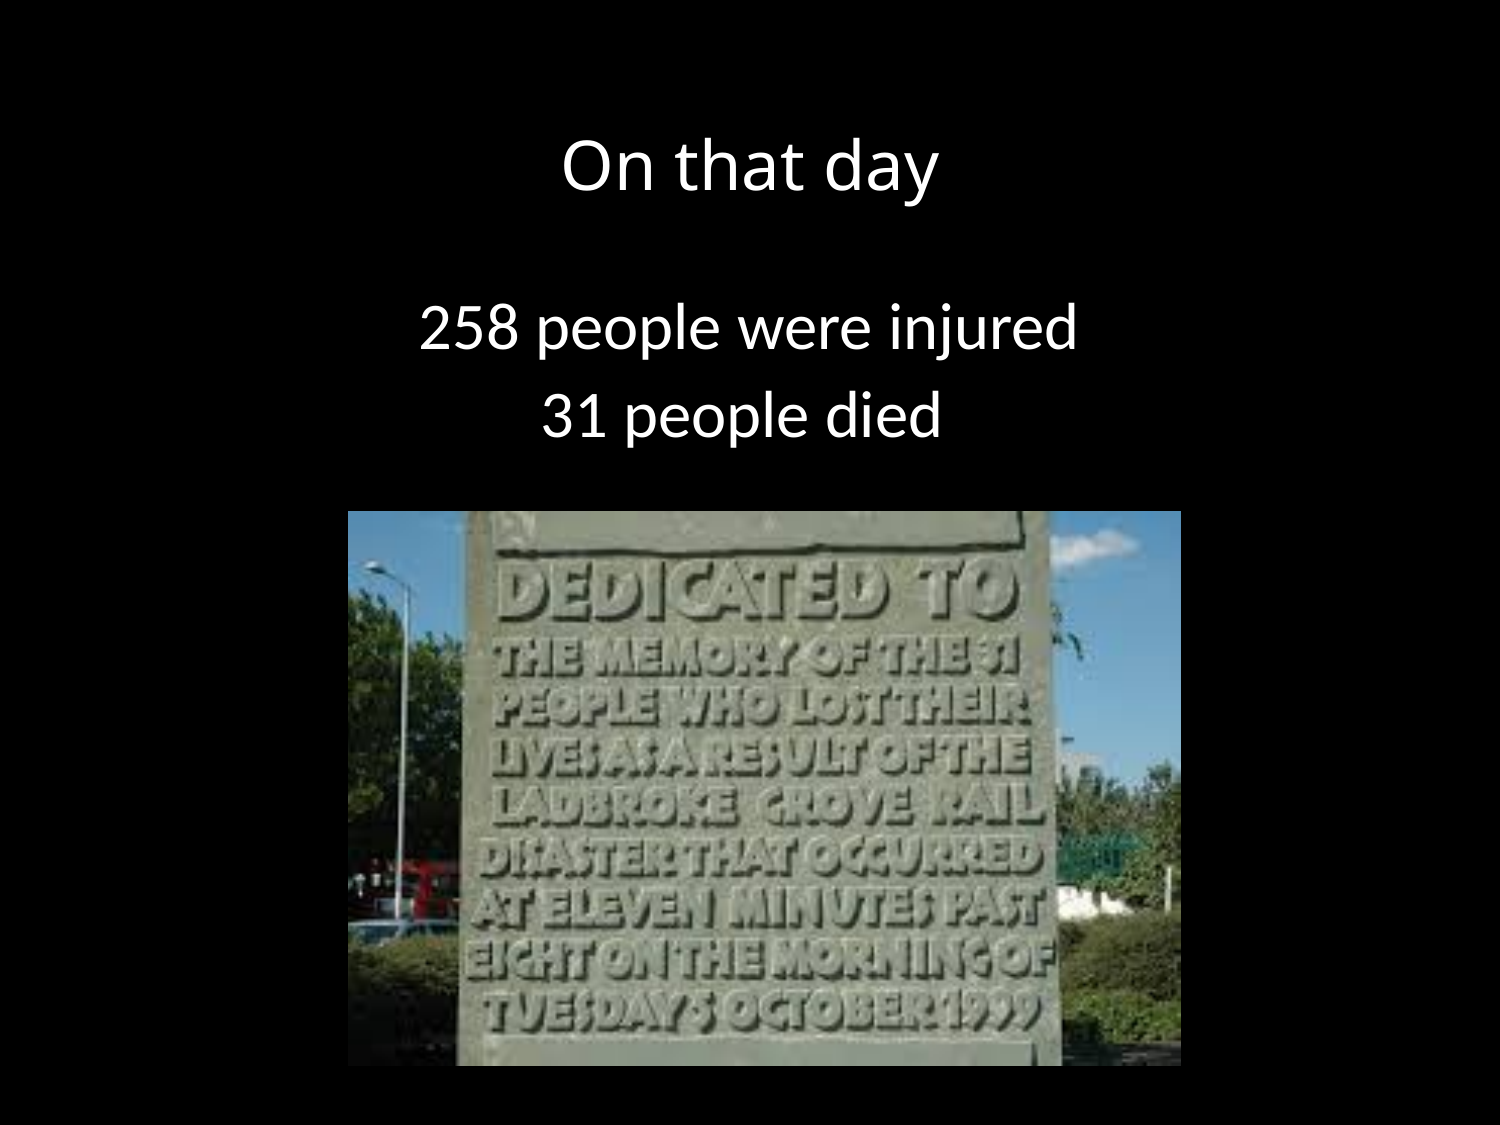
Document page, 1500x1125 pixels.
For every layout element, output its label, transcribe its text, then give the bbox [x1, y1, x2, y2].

title On that day [103, 59, 1397, 278]
list 258 people were injured 31 people died [102, 284, 1397, 505]
picture [348, 511, 1181, 1066]
